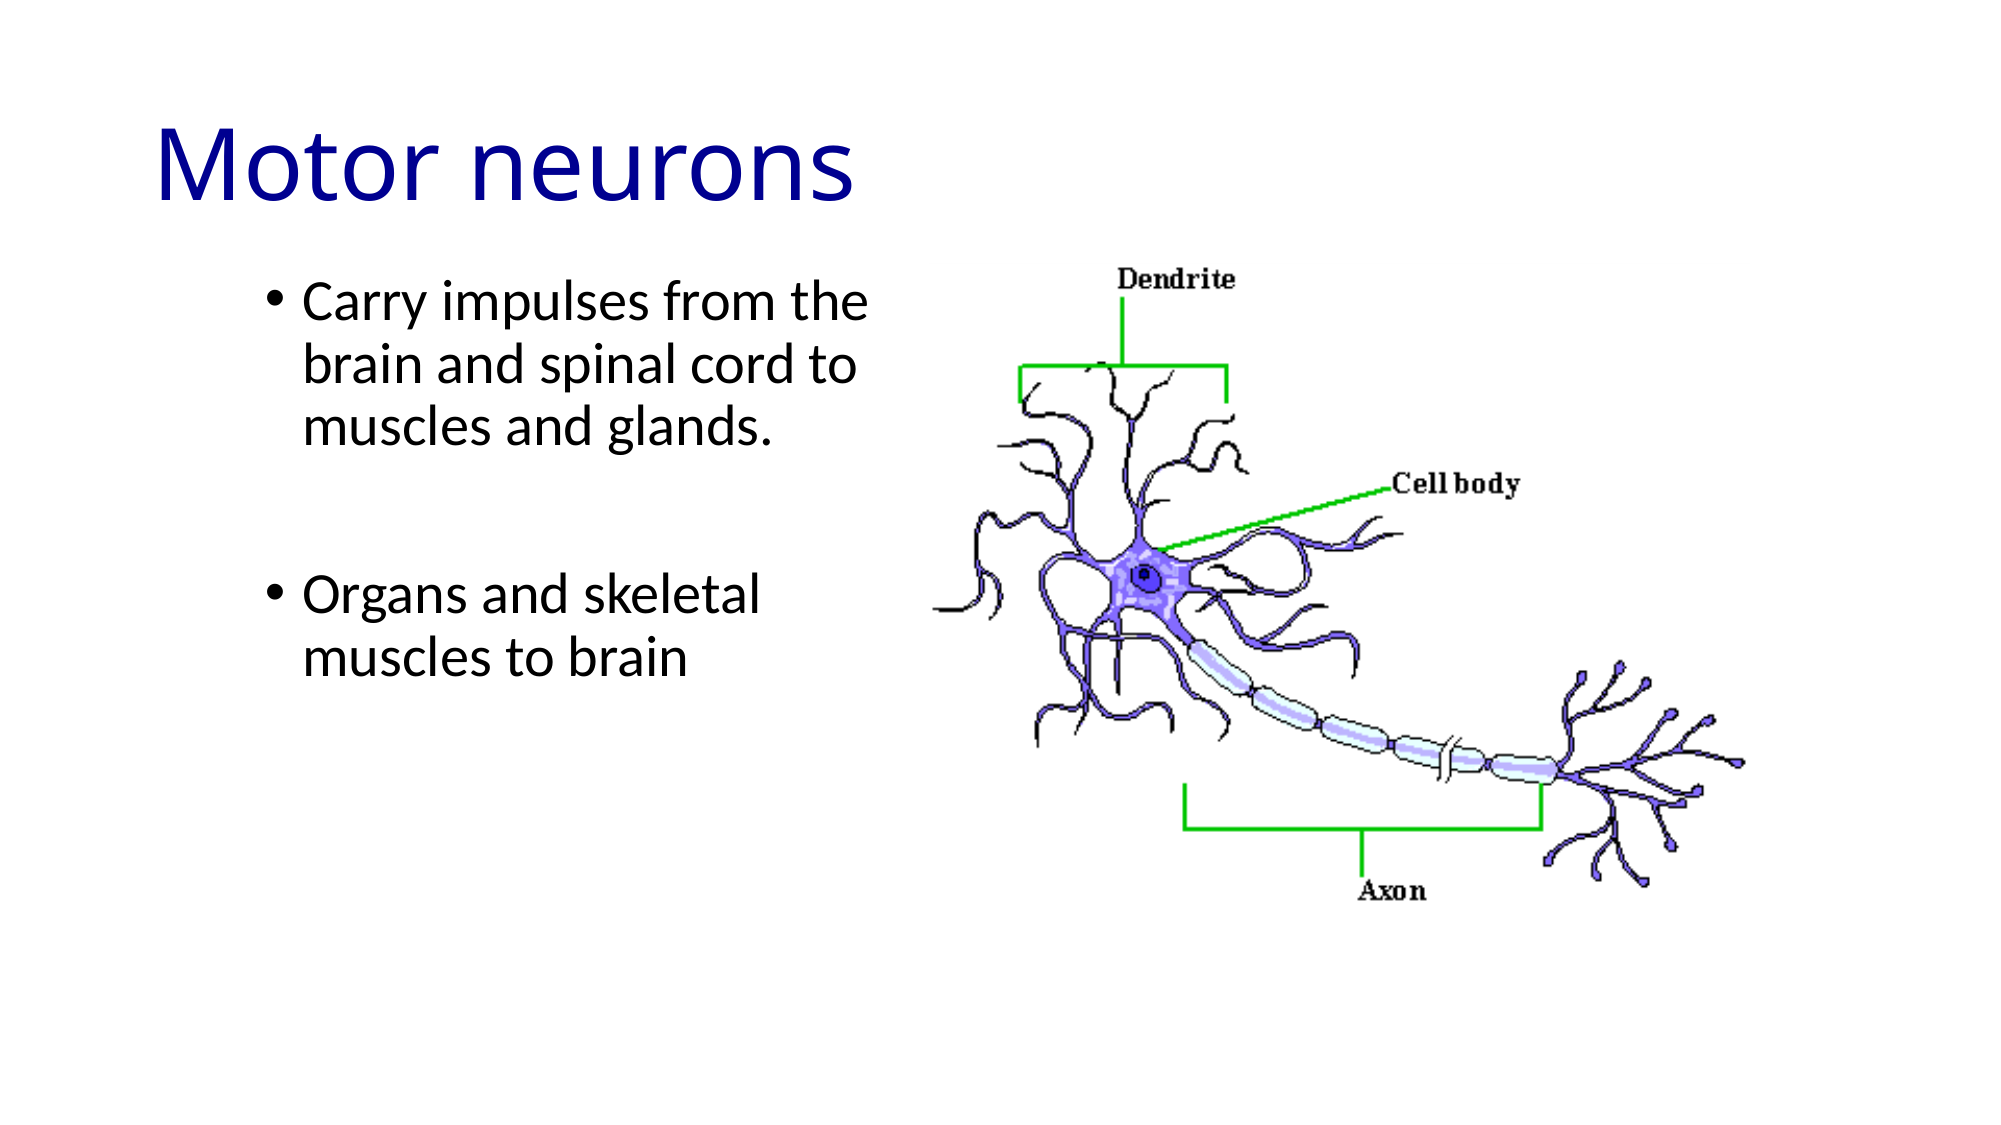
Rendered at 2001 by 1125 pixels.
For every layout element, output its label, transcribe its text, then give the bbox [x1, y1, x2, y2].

picture [929, 262, 1750, 909]
title Motor neurons [137, 59, 1863, 278]
list Carry impulses from the brain and spinal cord to muscles and glands. Organs and skeletal muscles to brain [249, 262, 950, 1088]
